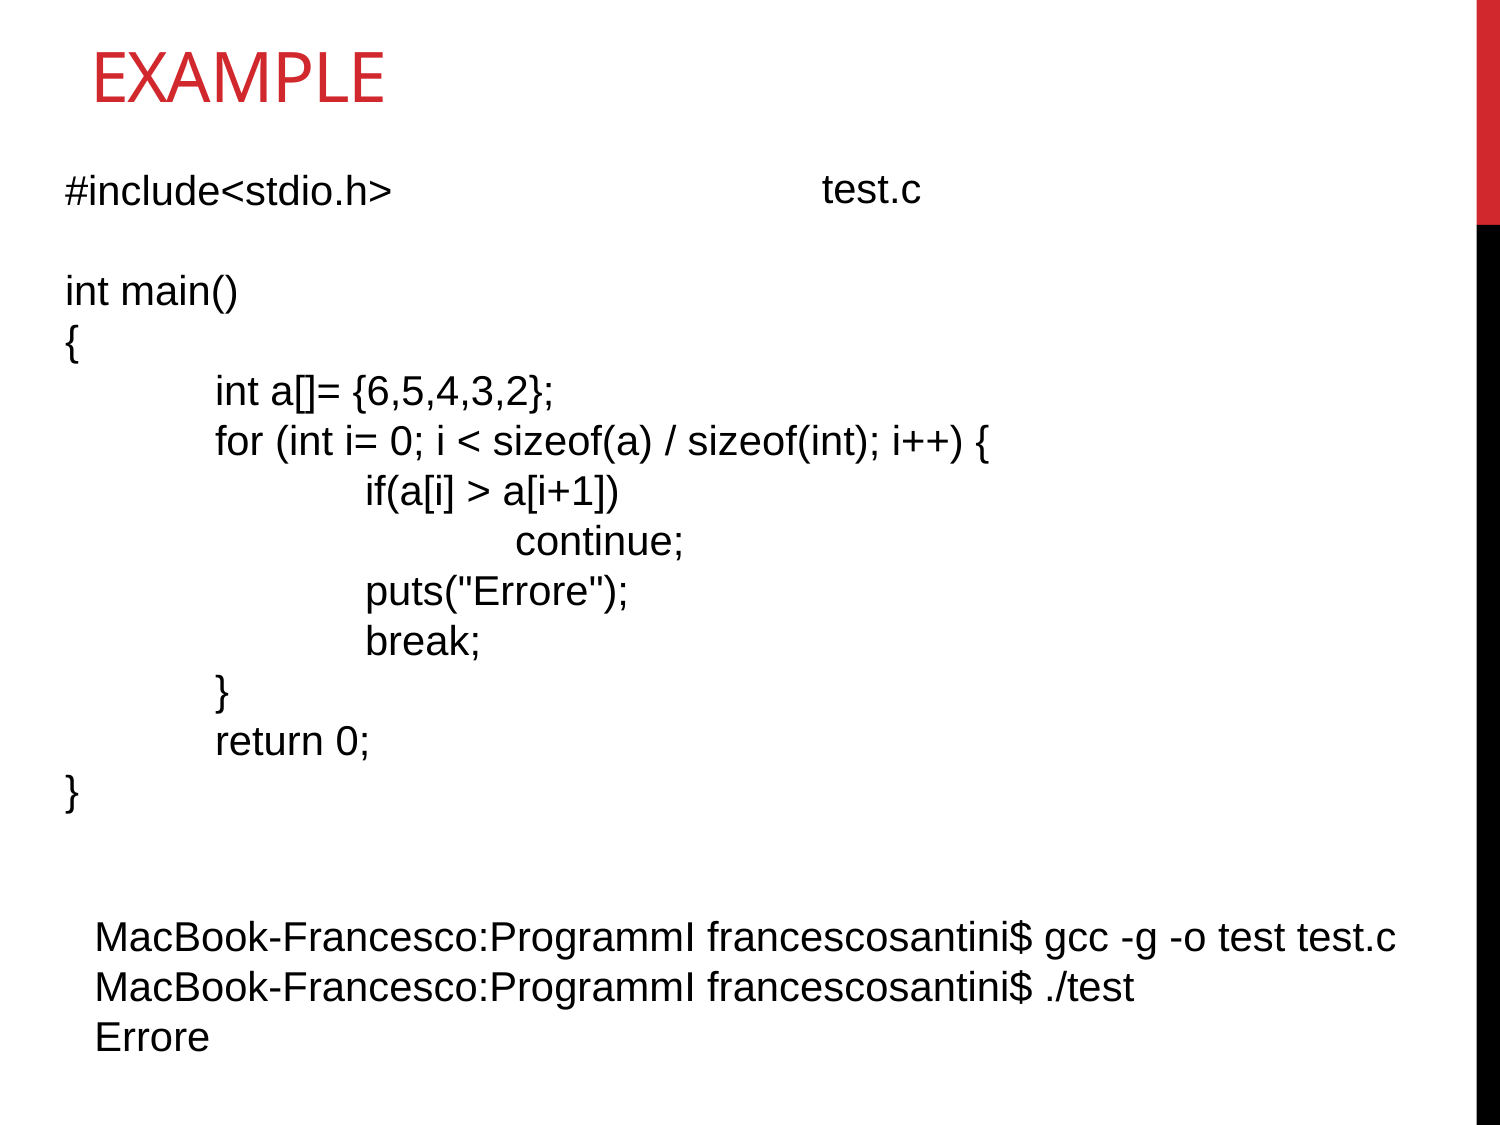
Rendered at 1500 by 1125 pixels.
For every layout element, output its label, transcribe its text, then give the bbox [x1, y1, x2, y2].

text_box #include<stdio.h> int main() { int a[]= {6,5,4,3,2}; for (int i= 0; i < sizeof(a) / sizeof(int); i++) { if(a[i] > a[i+1]) continue; puts("Errore"); break; } return 0; } [50, 156, 1006, 822]
title example [75, 25, 1428, 124]
text_box MacBook-Francesco:ProgrammI francescosantini$ gcc -g -o test test.c MacBook-Francesco:ProgrammI francescosantini$ ./test Errore [79, 902, 1413, 1068]
text_box test.c [807, 154, 937, 220]
